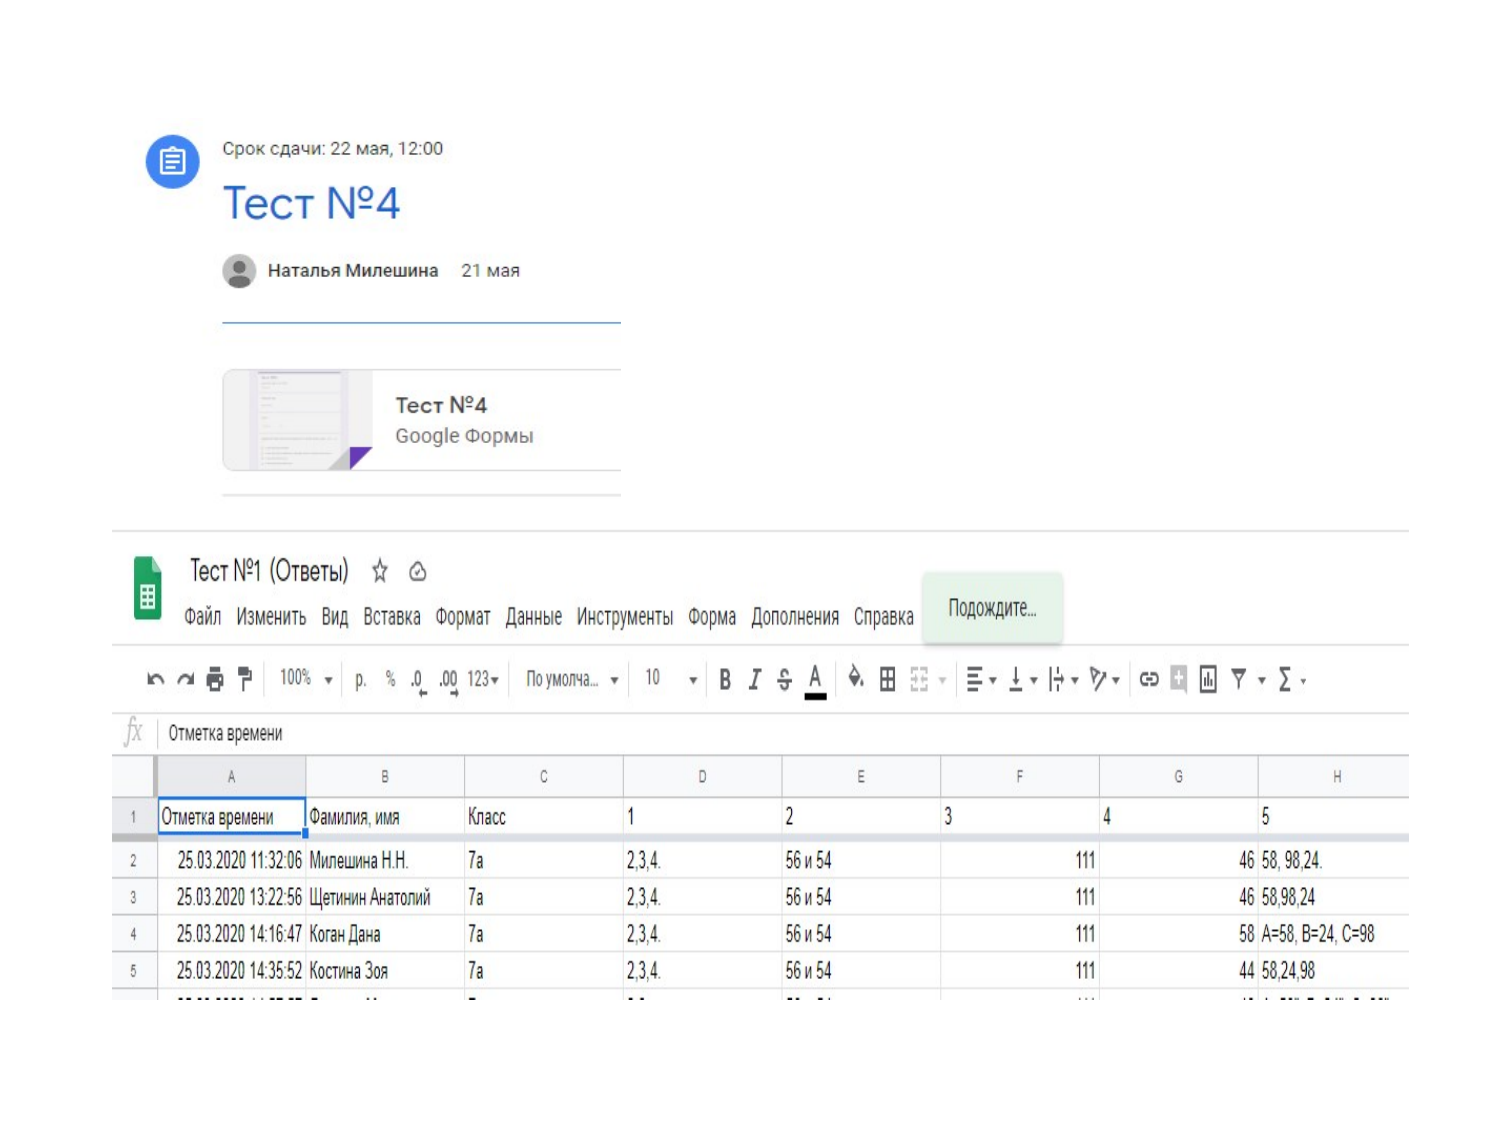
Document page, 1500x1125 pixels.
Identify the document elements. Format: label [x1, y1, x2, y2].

picture [111, 118, 621, 504]
picture [111, 526, 1409, 1000]
